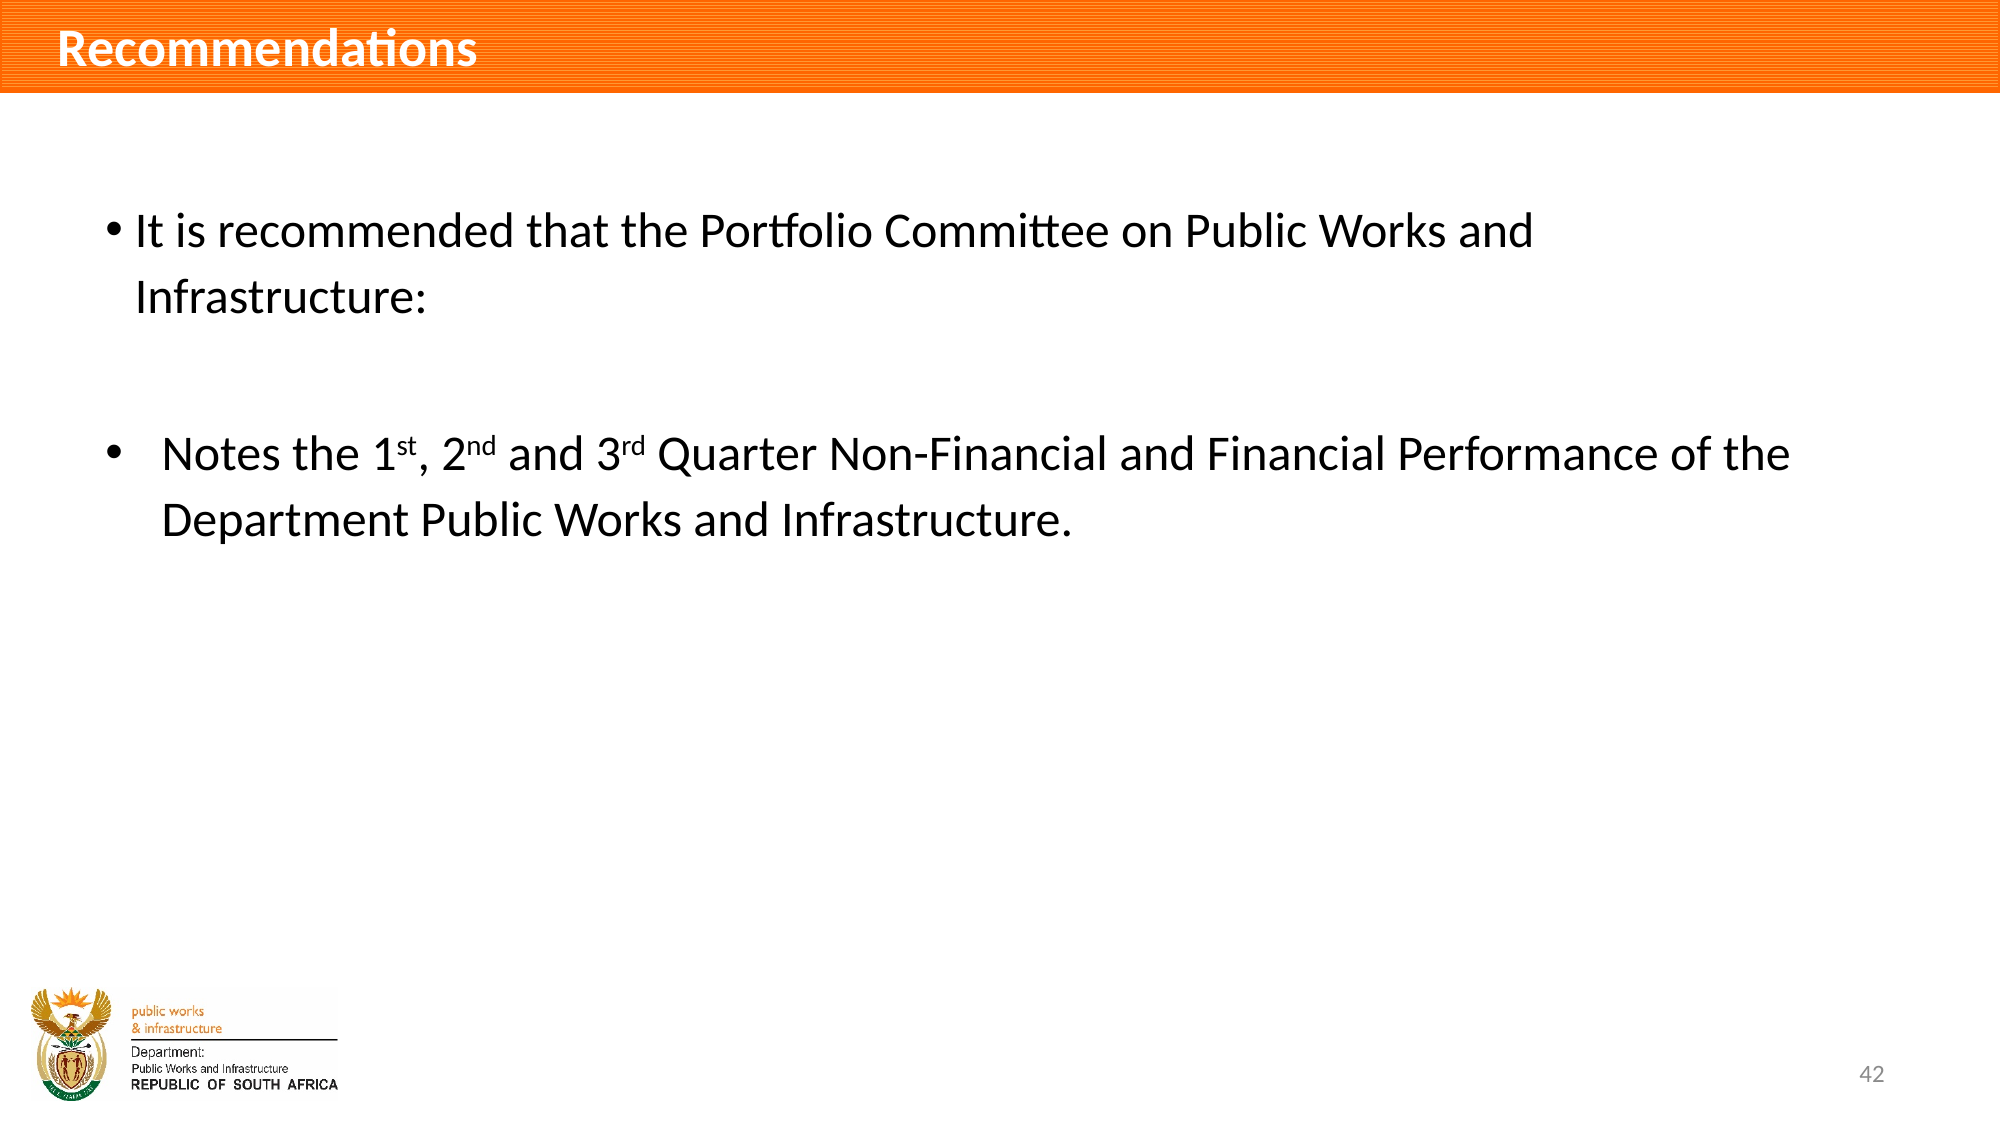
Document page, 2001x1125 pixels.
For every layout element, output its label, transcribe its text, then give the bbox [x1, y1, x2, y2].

slide_number 42 [1433, 1042, 1900, 1103]
list It is recommended that the Portfolio Committee on Public Works and Infrastructure: Notes the 1st, 2nd and 3rd Quarter Non-Financial and Financial Performance of the Department Public Works and Infrastructure. [90, 184, 1851, 632]
picture [31, 987, 338, 1101]
text_box Recommendations [43, 5, 1750, 85]
text_box [0, 0, 2000, 93]
